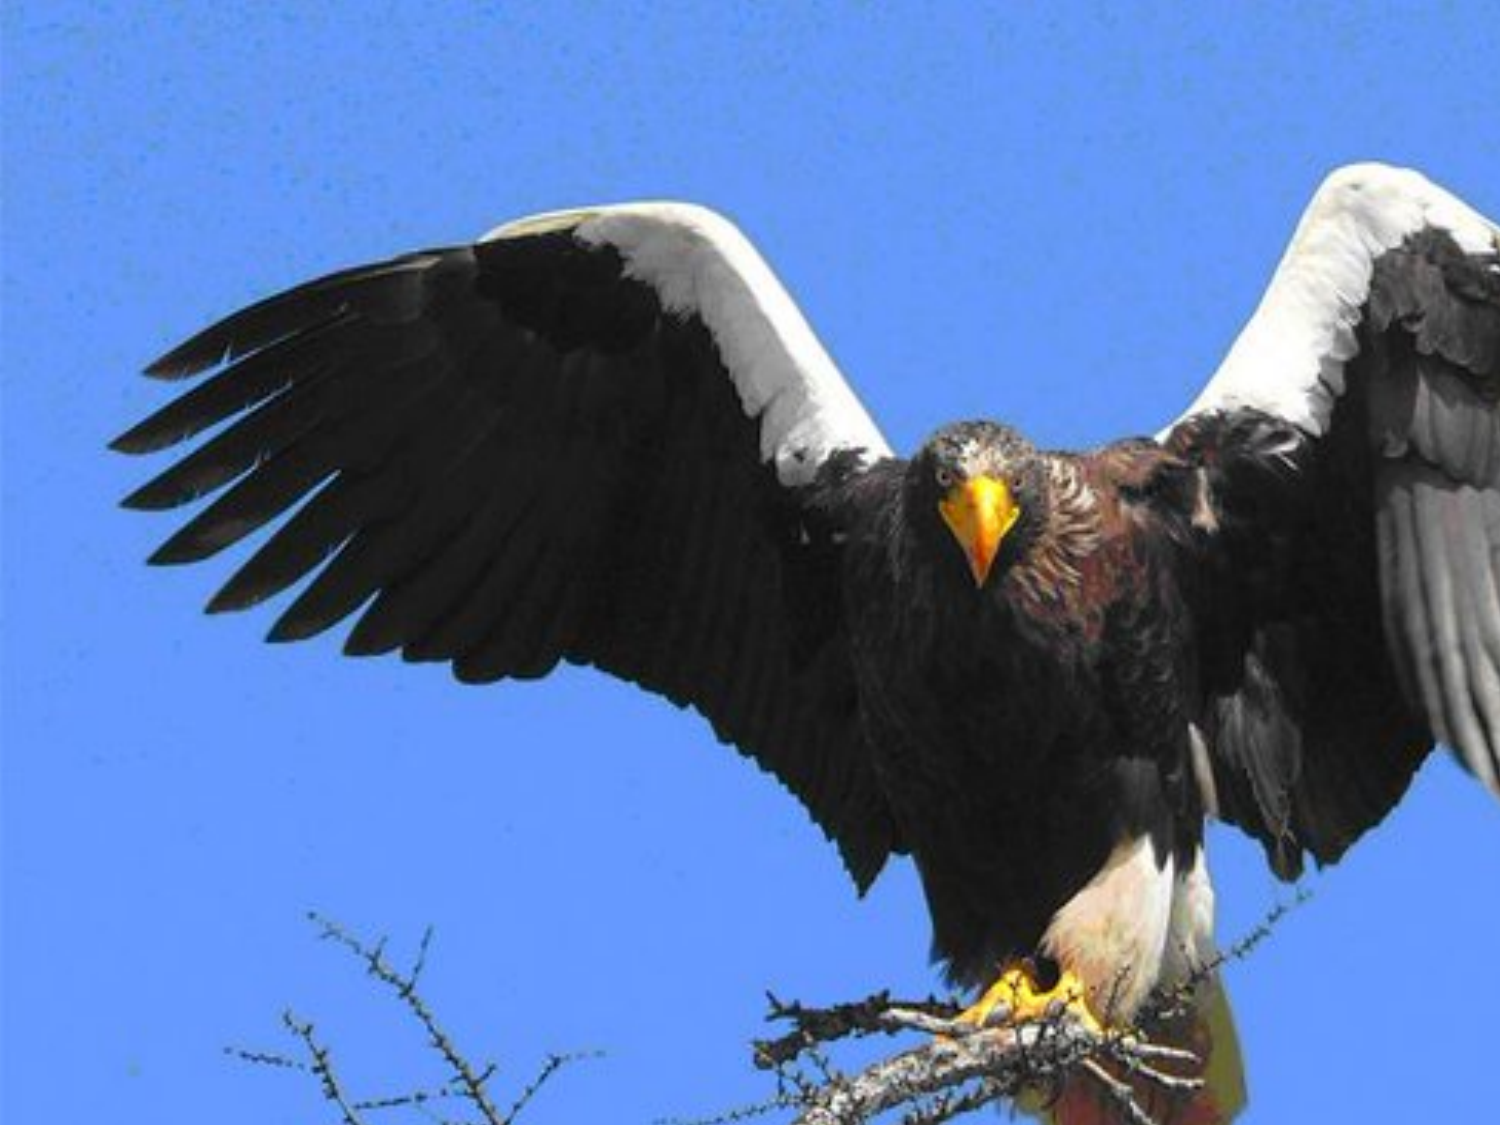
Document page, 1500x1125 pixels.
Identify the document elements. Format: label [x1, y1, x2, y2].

list [0, 0, 1500, 1125]
